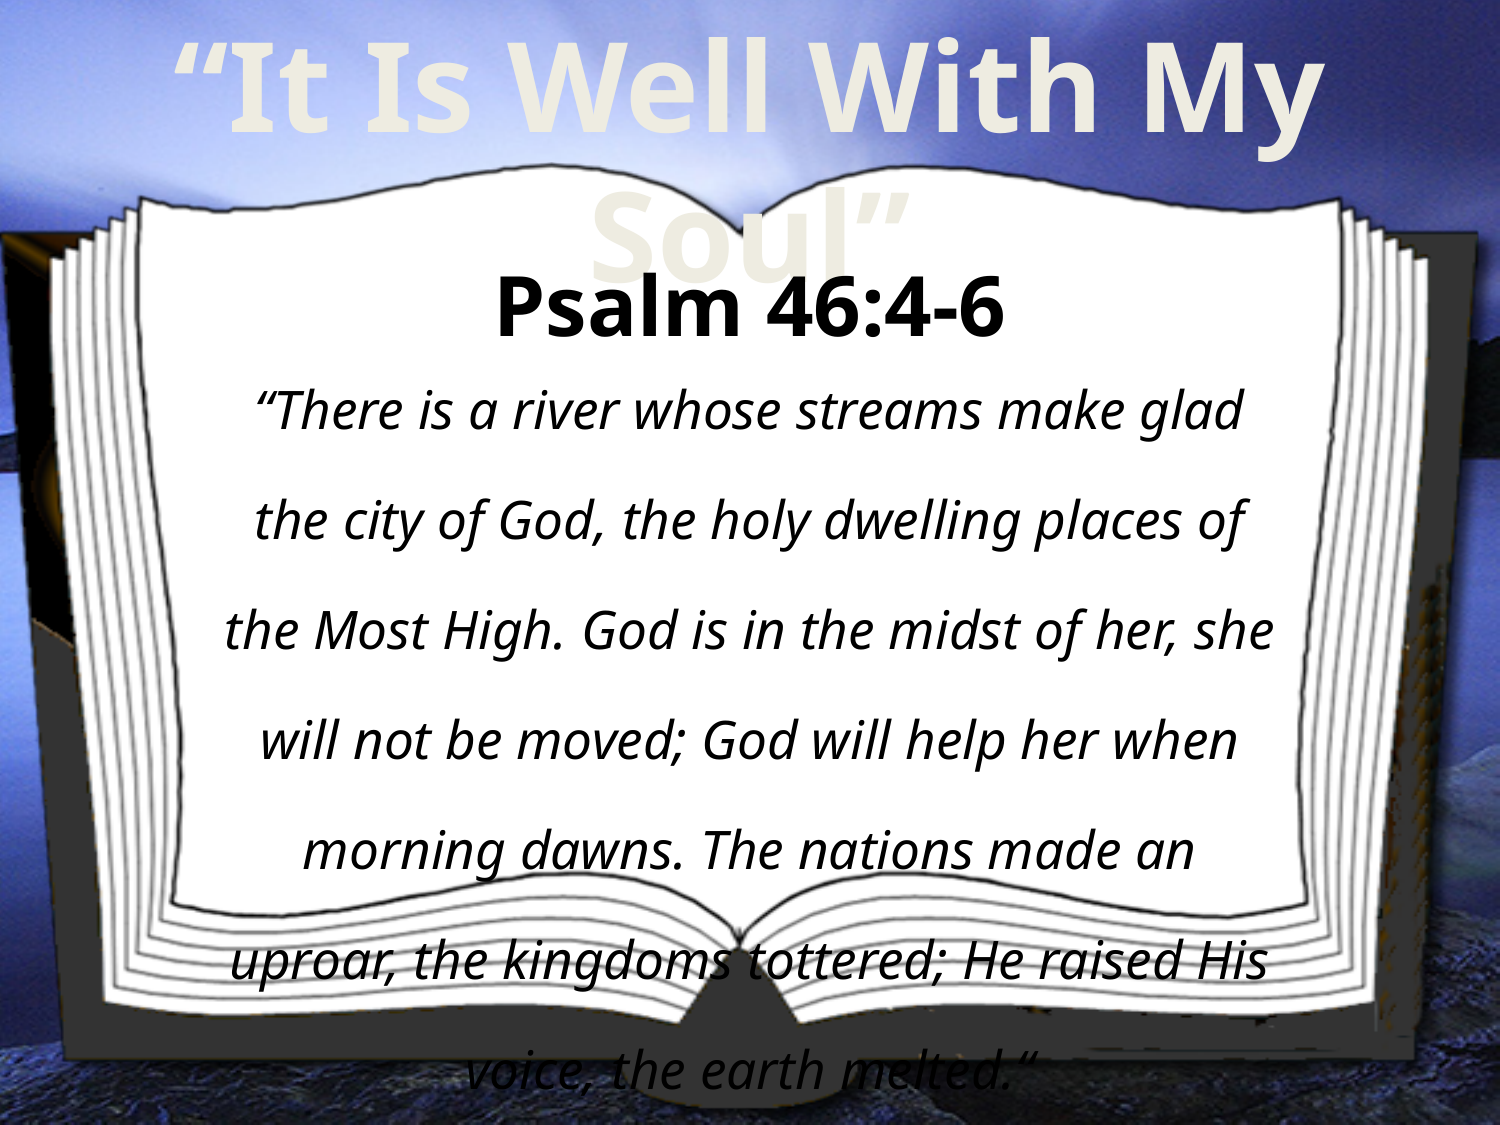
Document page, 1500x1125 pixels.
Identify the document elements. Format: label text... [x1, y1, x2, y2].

text_box “It Is Well With My Soul” [0, 0, 1500, 162]
picture [0, 162, 1500, 1125]
